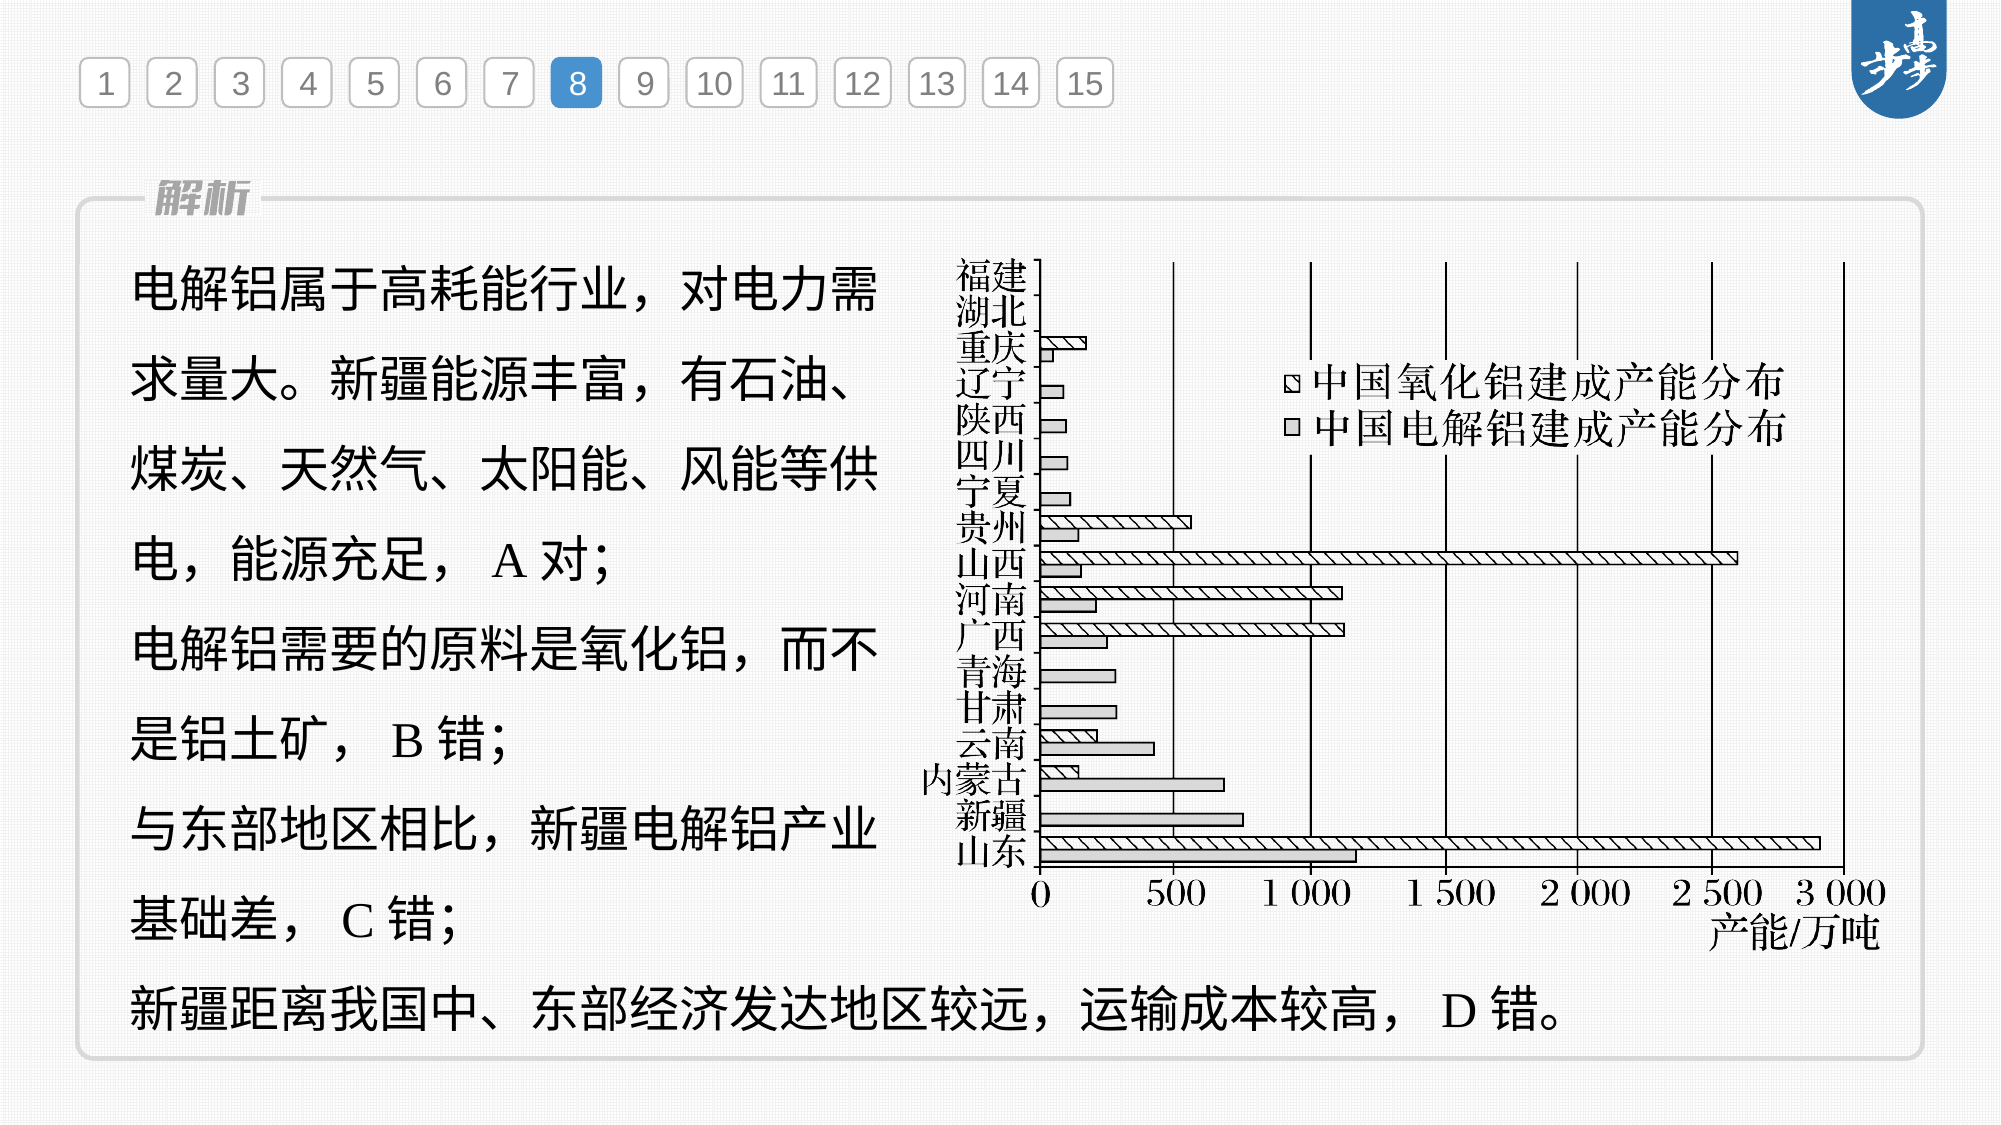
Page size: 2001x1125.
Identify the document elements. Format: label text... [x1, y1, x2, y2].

text_box 3 [214, 57, 265, 108]
text_box 2 [147, 57, 197, 108]
text_box 4 [282, 57, 332, 108]
text_box 5 [349, 57, 399, 108]
text_box 10 [686, 57, 743, 108]
text_box 1 [80, 57, 130, 108]
text_box 14 [982, 57, 1040, 108]
text_box 11 [760, 57, 817, 108]
text_box 8 [551, 57, 602, 108]
text_box 15 [1057, 57, 1114, 108]
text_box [77, 180, 1923, 1059]
text_box 12 [834, 57, 891, 108]
text_box 9 [619, 57, 669, 108]
text_box 6 [416, 57, 467, 108]
text_box 7 [484, 57, 534, 108]
picture [908, 246, 1889, 965]
text_box 13 [908, 57, 965, 108]
